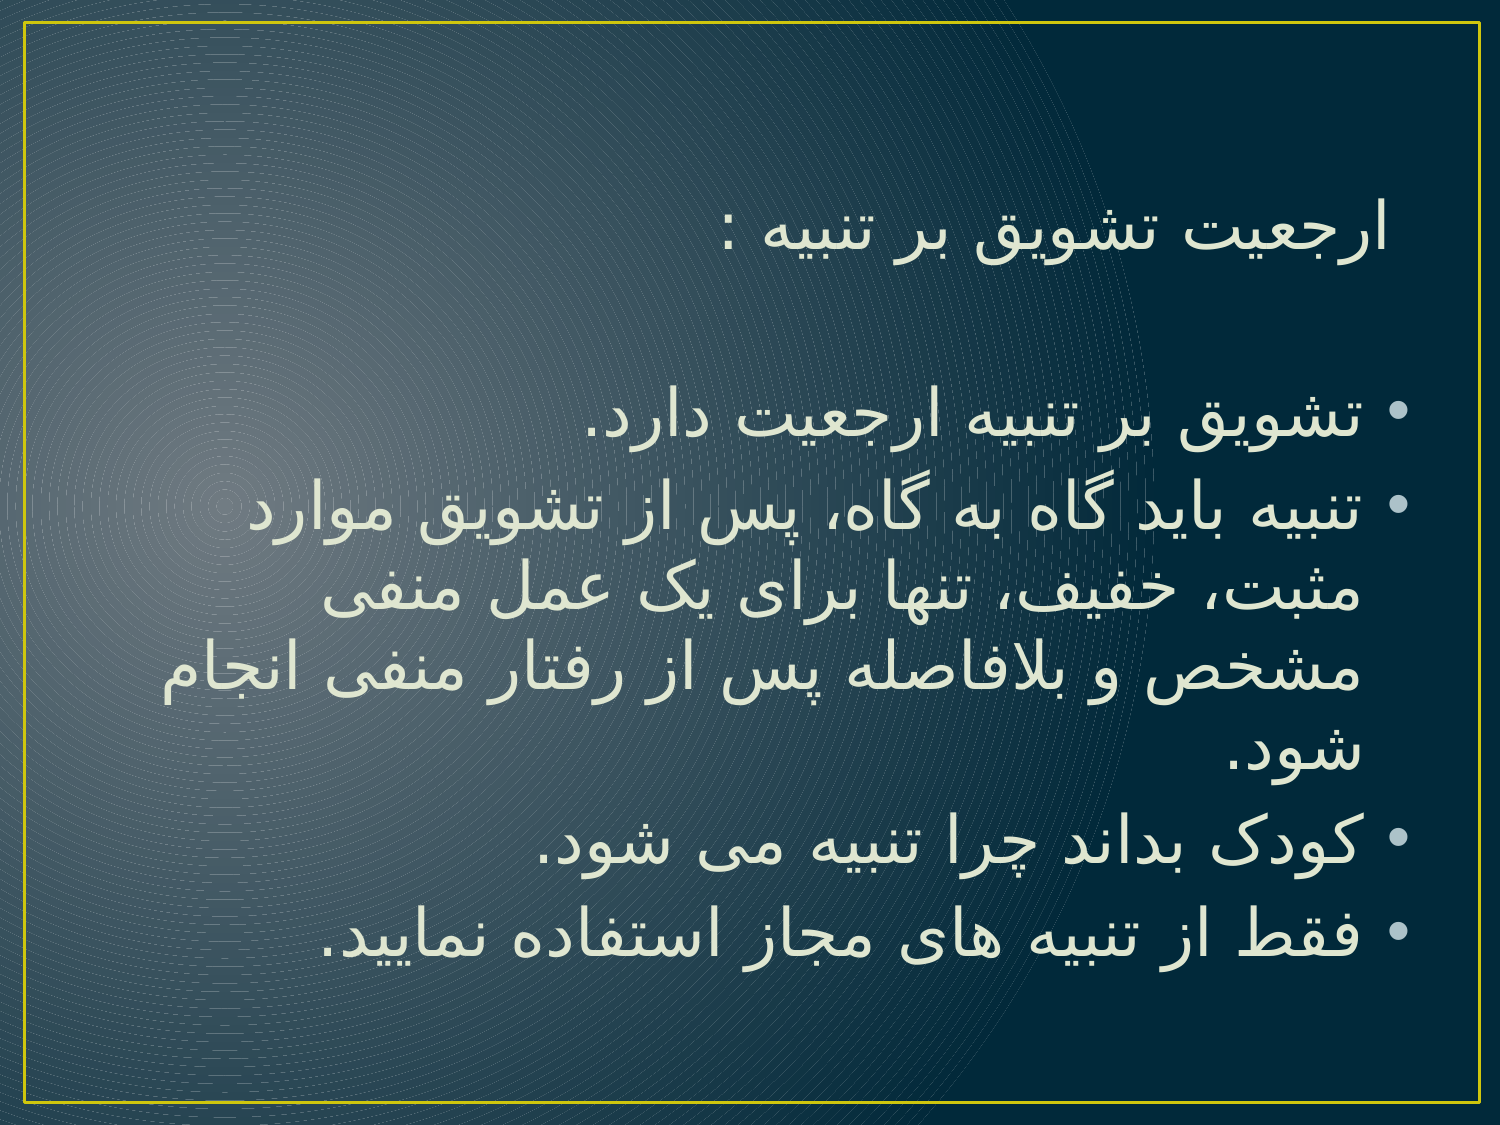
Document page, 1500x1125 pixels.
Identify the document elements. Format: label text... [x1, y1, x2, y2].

list ارجعیت تشویق بر تنبیه : تشویق بر تنبیه ارجعیت دارد. تنبیه باید گاه به گاه، پس از تشویق موارد مثبت، خفیف، تنها برای یک عمل منفی مشخص و بلافاصله پس از رفتار منفی انجام شود. کودک بداند چرا تنبیه می شود. فقط از تنبیه های مجاز استفاده نمایید. [75, 174, 1425, 1079]
